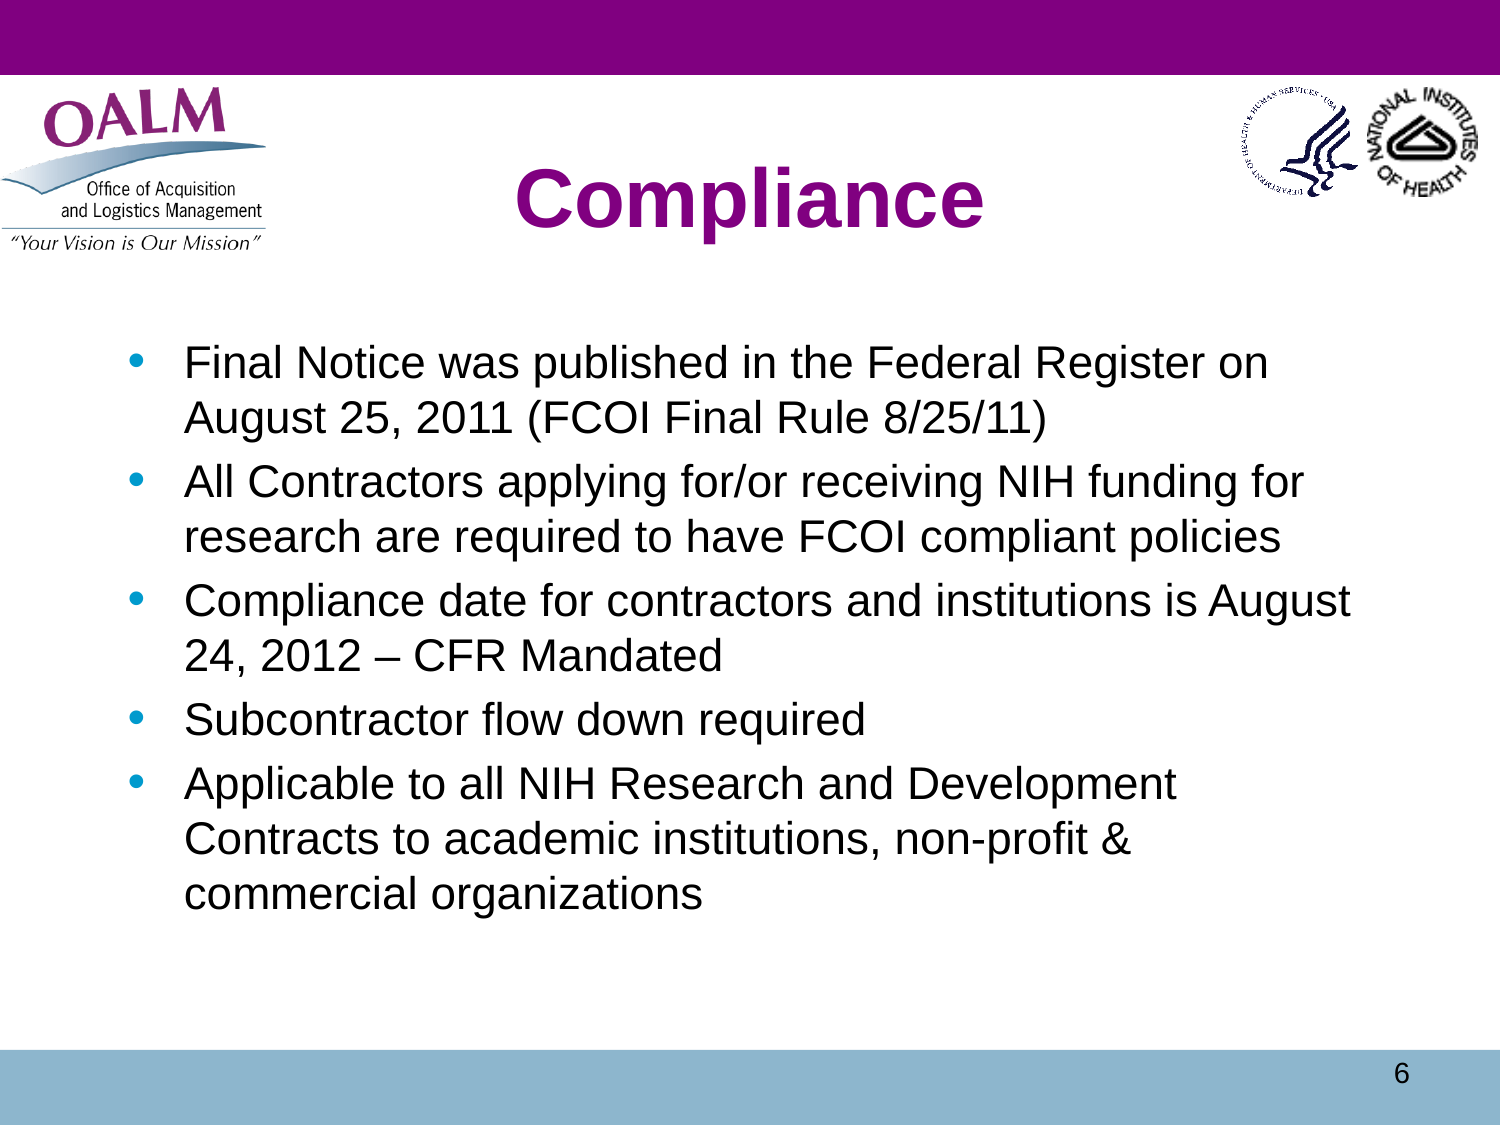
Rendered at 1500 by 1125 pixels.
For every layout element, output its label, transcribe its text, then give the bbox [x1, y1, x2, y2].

title Compliance [275, 99, 1225, 288]
slide_number 6 [1074, 1046, 1425, 1125]
picture [0, 87, 266, 250]
picture [1367, 87, 1478, 197]
picture [1237, 87, 1358, 197]
list Final Notice was published in the Federal Register on August 25, 2011 (FCOI Final Rule 8/25/11) All Contractors applying for/or receiving NIH funding for research are required to have FCOI compliant policies Compliance date for contractors and institutions is August 24, 2012 – CFR Mandated Subcontractor flow down required Applicable to all NIH Research and Development Contracts to academic institutions, non-profit & commercial organizations [112, 324, 1388, 1000]
